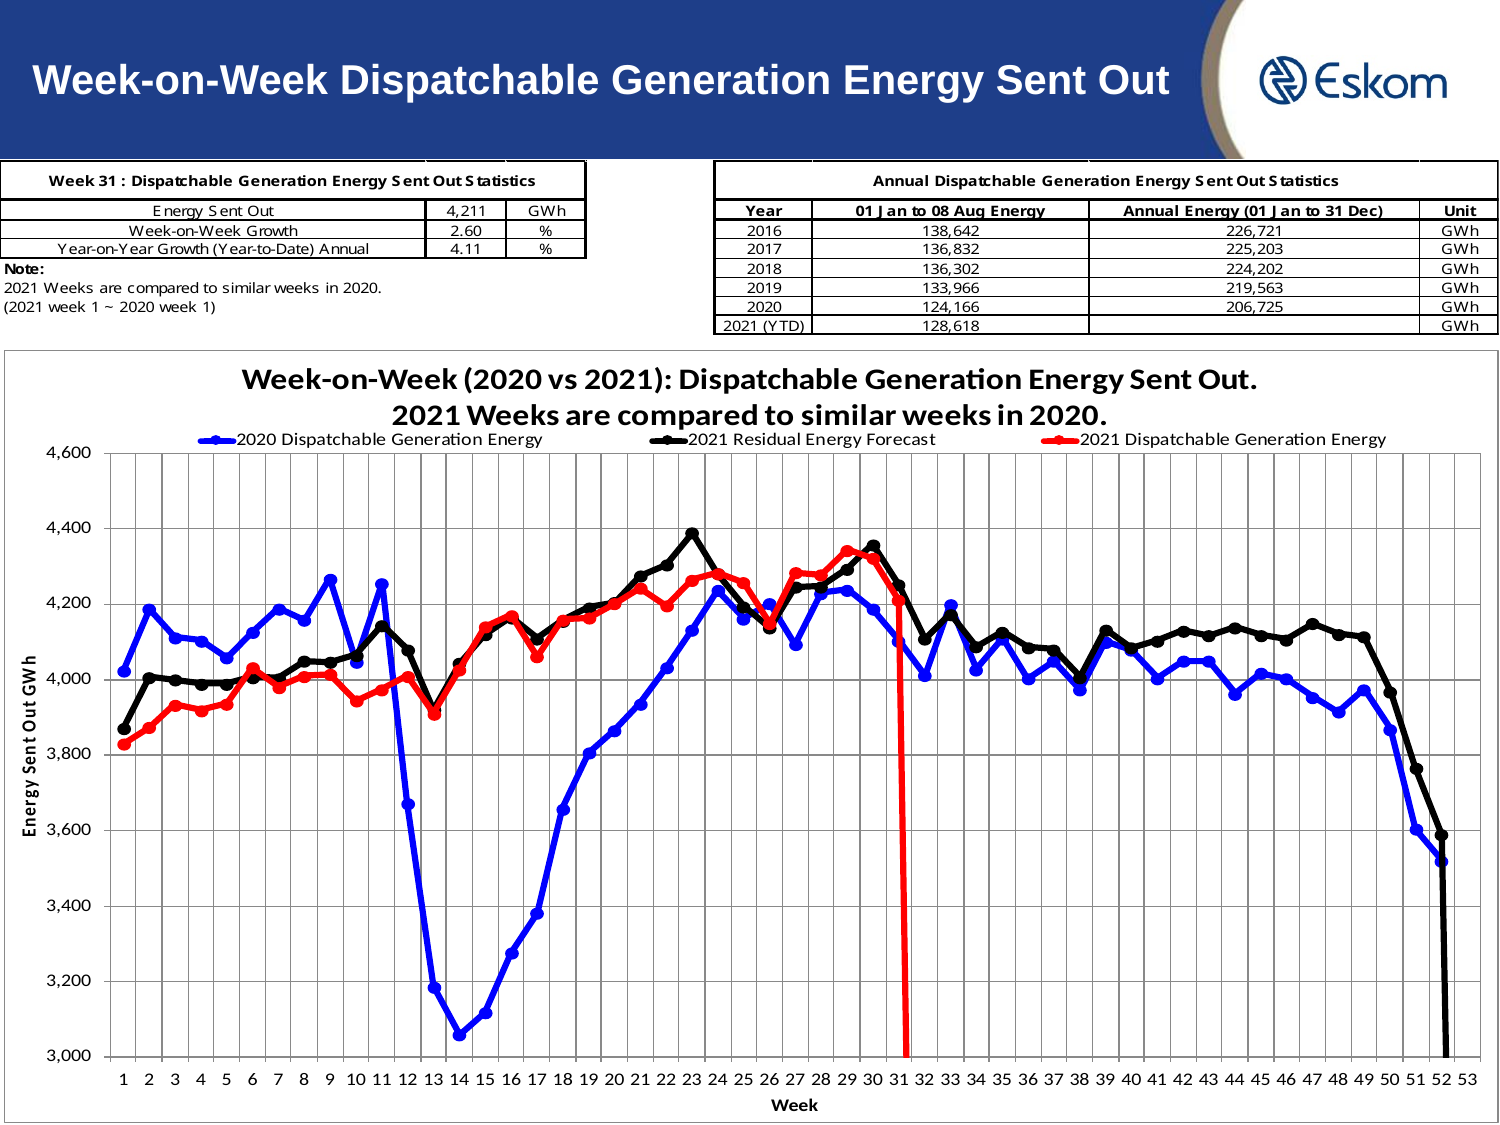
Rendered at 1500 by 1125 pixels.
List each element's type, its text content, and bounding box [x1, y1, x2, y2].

picture [1257, 55, 1450, 105]
text_box Week-on-Week Dispatchable Generation Energy Sent Out [17, 27, 1206, 137]
picture [0, 0, 1246, 159]
picture [0, 160, 1500, 1125]
